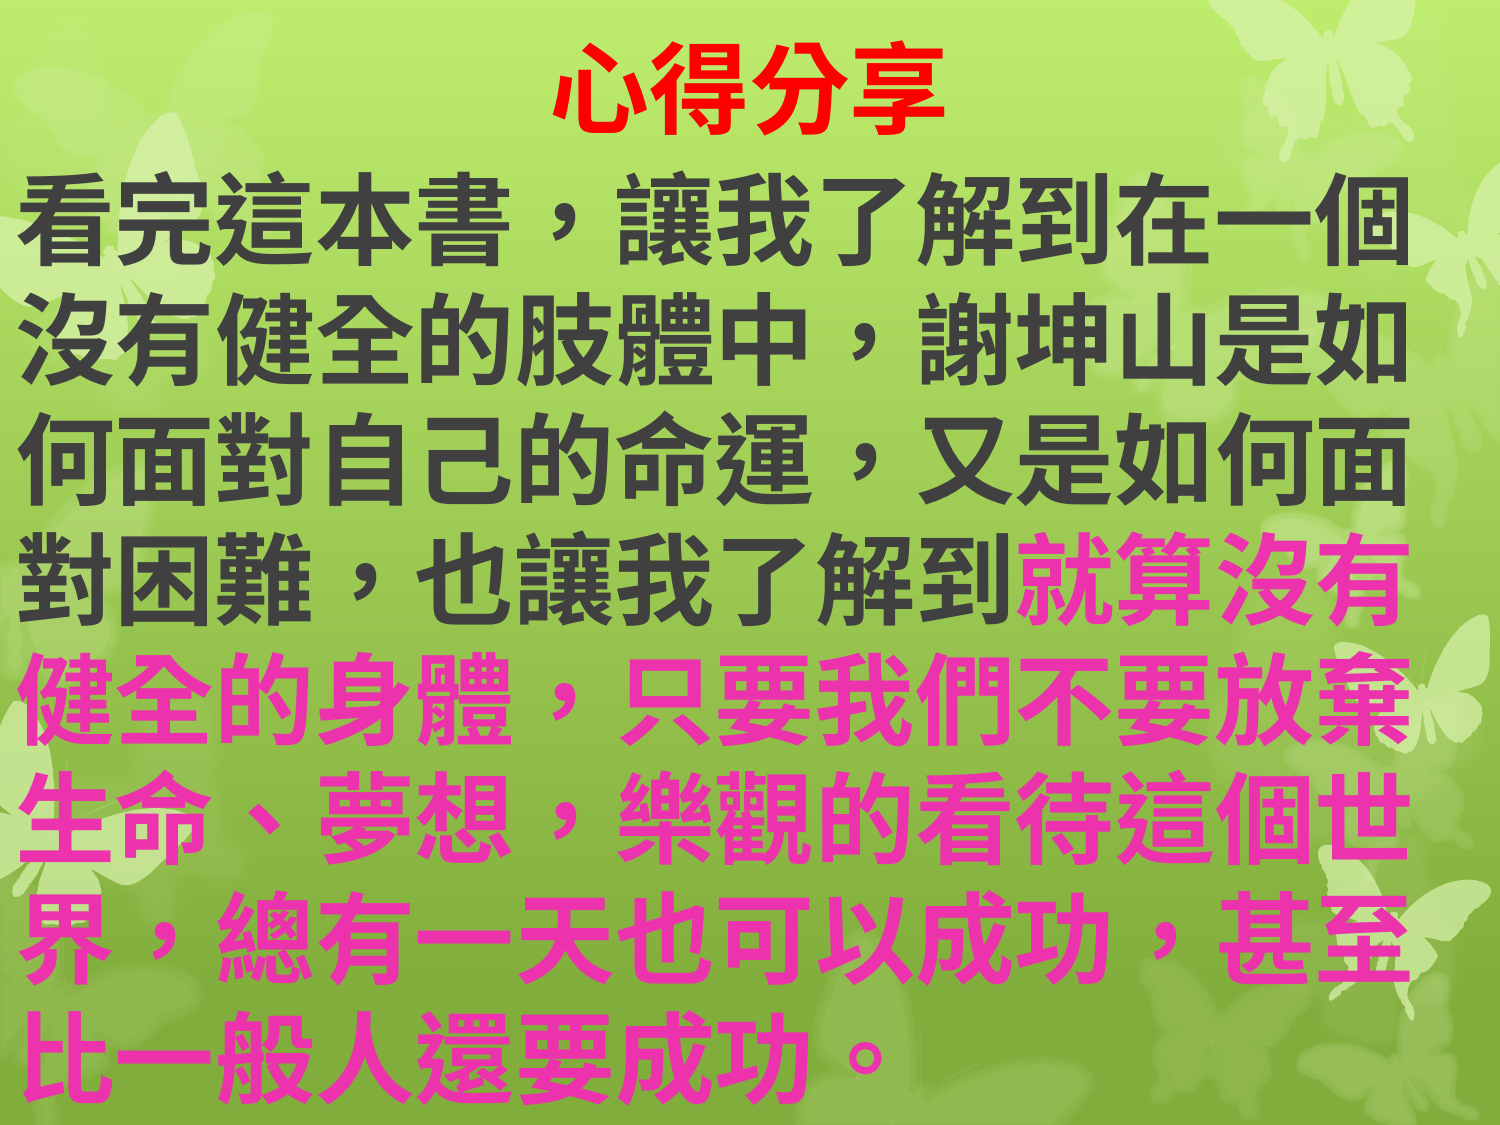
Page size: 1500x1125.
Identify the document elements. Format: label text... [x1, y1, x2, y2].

title 心得分享 [165, 0, 1335, 149]
list 看完這本書，讓我了解到在一個沒有健全的肢體中，謝坤山是如何面對自己的命運，又是如何面對困難，也讓我了解到就算沒有健全的身體，只要我們不要放棄生命、夢想，樂觀的看待這個世界，總有一天也可以成功，甚至比一般人還要成功。 [0, 149, 1500, 1125]
